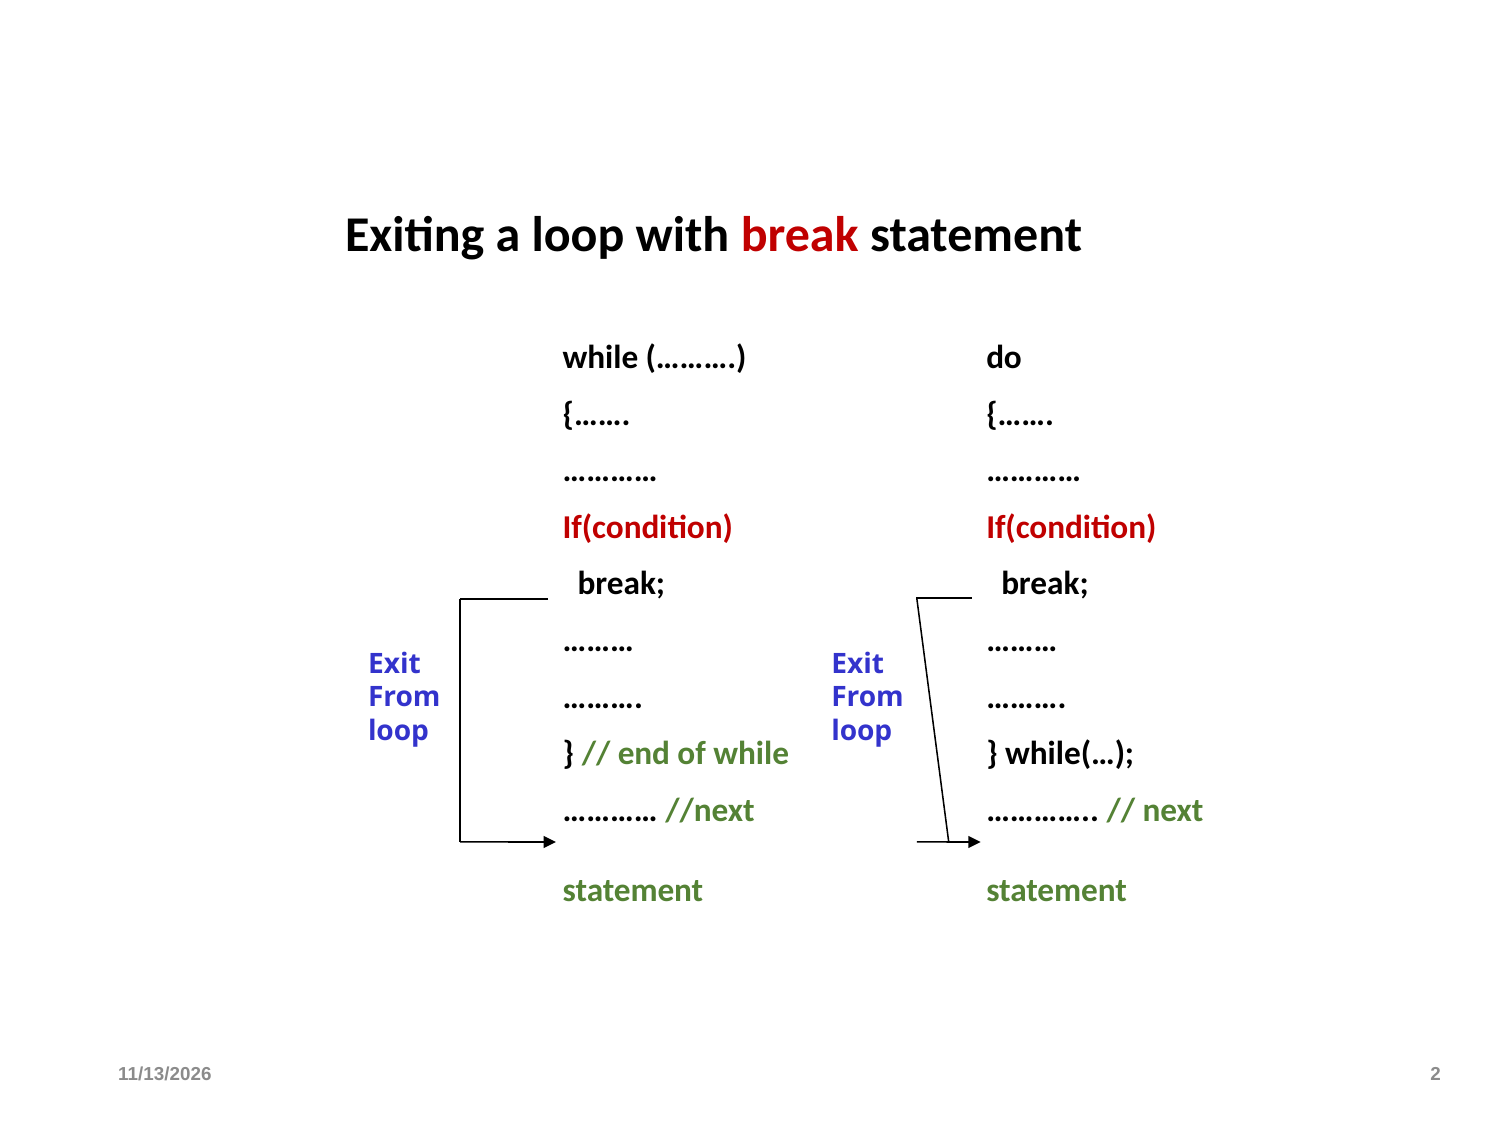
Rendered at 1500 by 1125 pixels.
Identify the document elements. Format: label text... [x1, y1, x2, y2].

title Exiting a loop with break statement [330, 192, 1156, 278]
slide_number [103, 1042, 246, 1103]
slide_number 2 [1396, 1042, 1456, 1103]
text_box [356, 328, 1275, 950]
